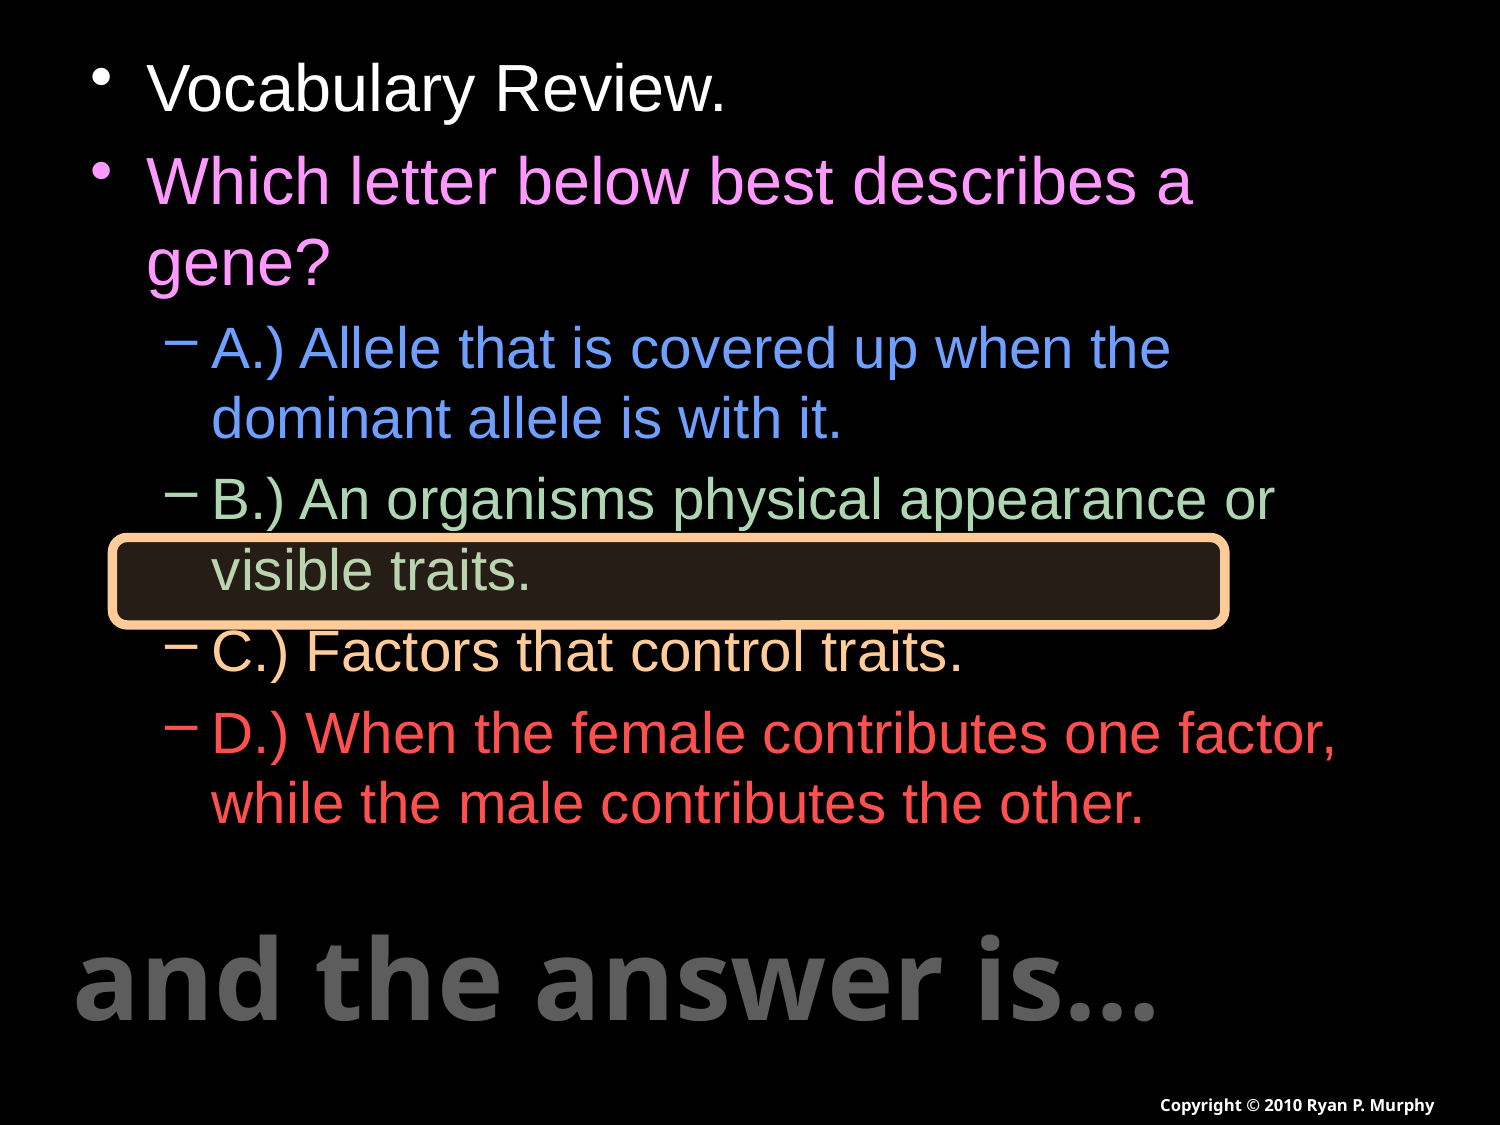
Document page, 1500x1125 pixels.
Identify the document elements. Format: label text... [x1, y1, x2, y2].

text_box [112, 537, 1225, 625]
list Vocabulary Review. Which letter below best describes a gene? A.) Allele that is covered up when the dominant allele is with it. B.) An organisms physical appearance or visible traits. C.) Factors that control traits. D.) When the female contributes one factor, while the male contributes the other. [75, 37, 1413, 1005]
text_box and the answer is… [57, 899, 1177, 1050]
text_box Copyright © 2010 Ryan P. Murphy [937, 1087, 1450, 1123]
